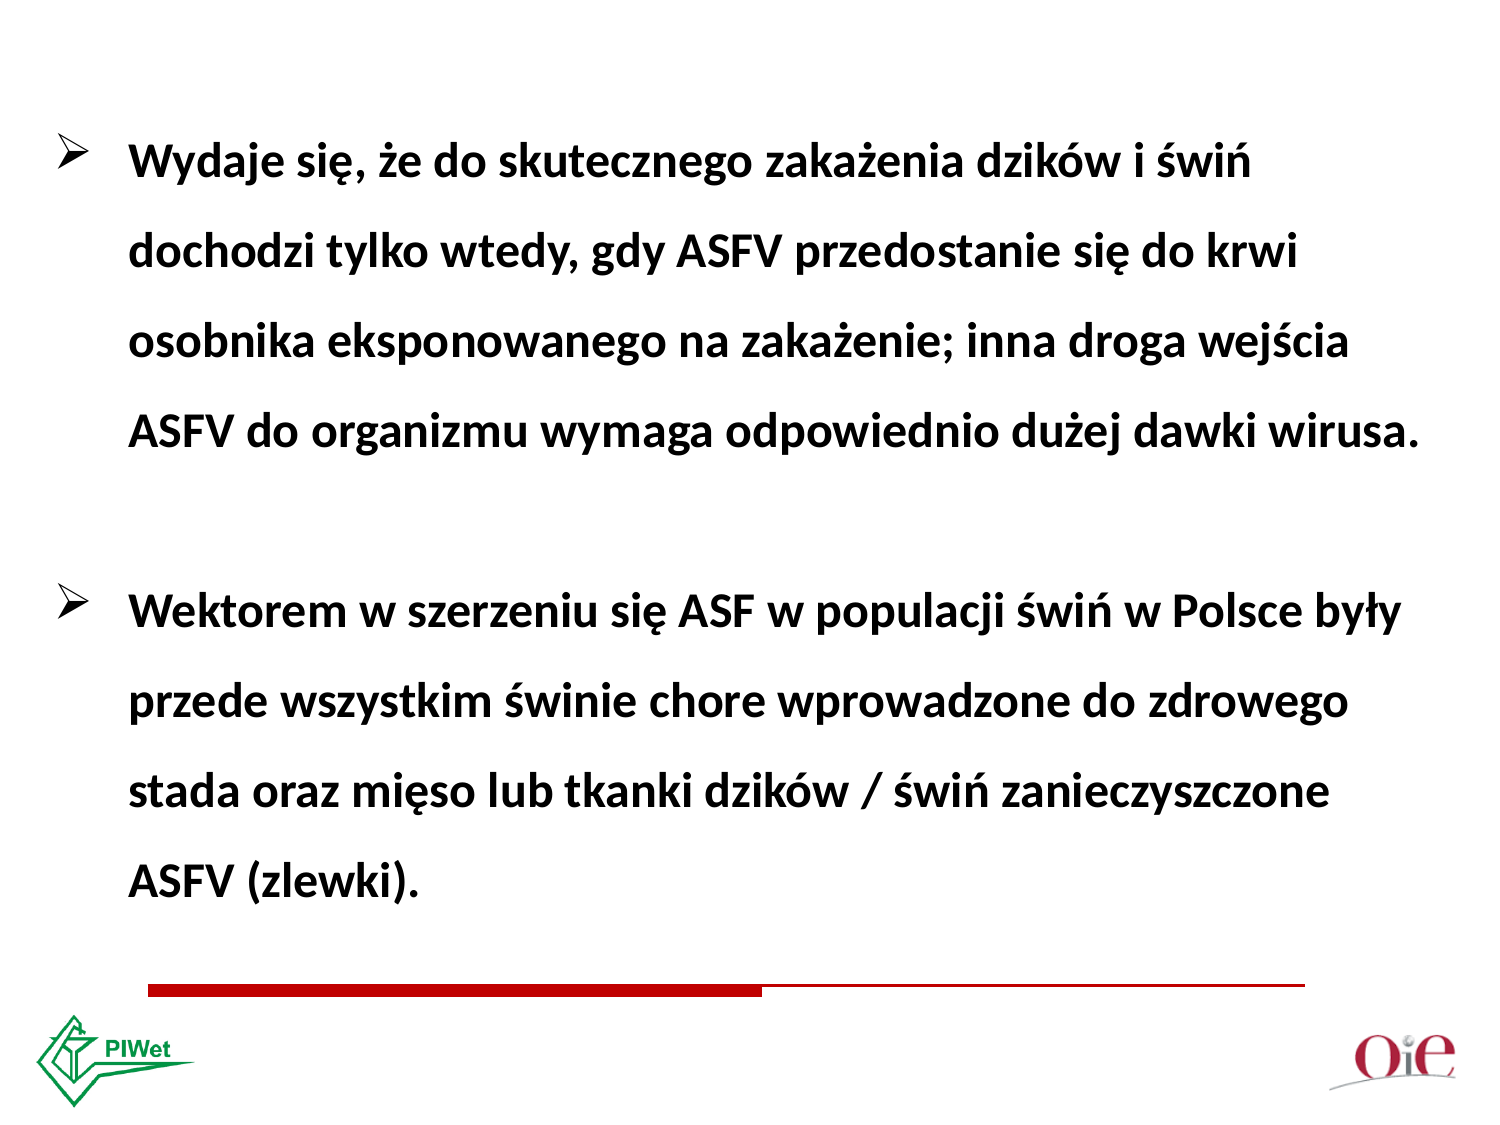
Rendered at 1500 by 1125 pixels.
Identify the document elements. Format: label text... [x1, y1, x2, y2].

picture [35, 1009, 196, 1118]
text_box Wydaje się, że do skutecznego zakażenia dzików i świń dochodzi tylko wtedy, gdy ASFV przedostanie się do krwi osobnika eksponowanego na zakażenie; inna droga wejścia ASFV do organizmu wymaga odpowiednio dużej dawki wirusa. Wektorem w szerzeniu się ASF w populacji świń w Polsce były przede wszystkim świnie chore wprowadzone do zdrowego stada oraz mięso lub tkanki dzików / świń zanieczyszczone ASFV (zlewki). [38, 89, 1444, 915]
picture [1328, 1034, 1459, 1091]
